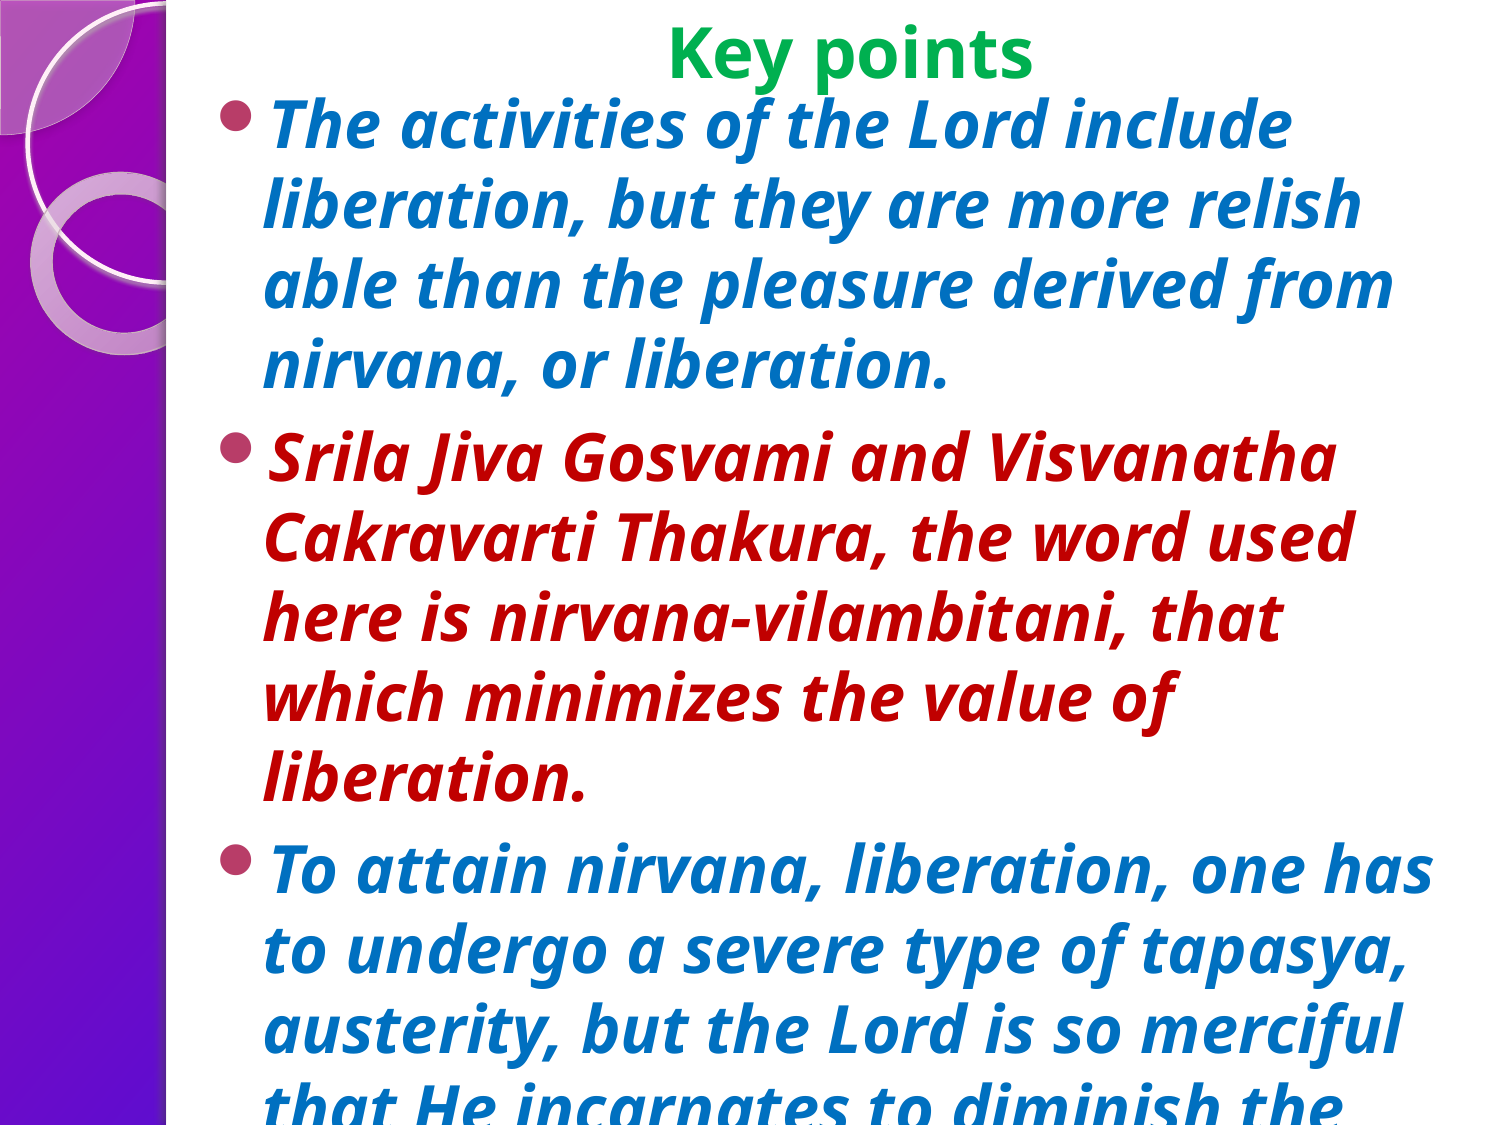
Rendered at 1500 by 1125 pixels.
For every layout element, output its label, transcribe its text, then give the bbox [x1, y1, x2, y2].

title Key points [235, 0, 1466, 75]
list The activities of the Lord include liberation, but they are more relish able than the pleasure derived from nirvana, or liberation. Srila Jiva Gosvami and Visvanatha Cakravarti Thakura, the word used here is nirvana-vilambitani, that which minimizes the value of liberation. To attain nirvana, liberation, one has to undergo a severe type of tapasya, austerity, but the Lord is so merciful that He incarnates to diminish the burden of the earth. Simply by remembering such activities, one can defy the pleasure derived from nirvana and reach the transcendental abode of the Lord to associate with Him, eternally engaged in His blissful loving service. [187, 75, 1500, 1125]
